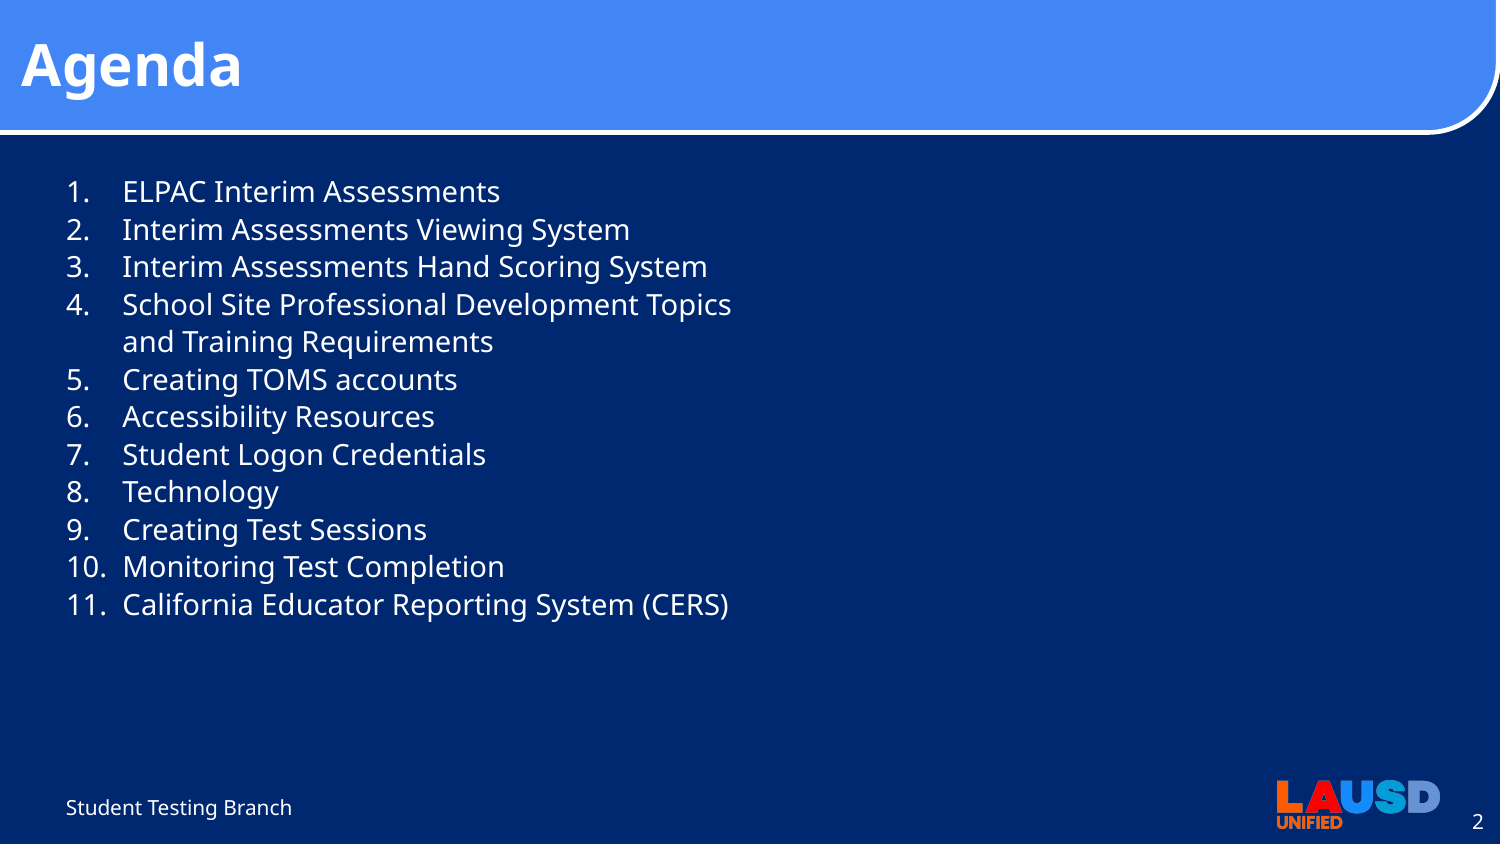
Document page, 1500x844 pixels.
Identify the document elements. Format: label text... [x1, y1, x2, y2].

list ELPAC Interim Assessments Interim Assessments Viewing System Interim Assessments Hand Scoring System School Site Professional Development Topics and Training Requirements Creating TOMS accounts Accessibility Resources Student Logon Credentials Technology Creating Test Sessions Monitoring Test Completion California Educator Reporting System (CERS) [51, 156, 1440, 775]
title Agenda [6, 0, 1424, 127]
picture [1277, 780, 1440, 829]
